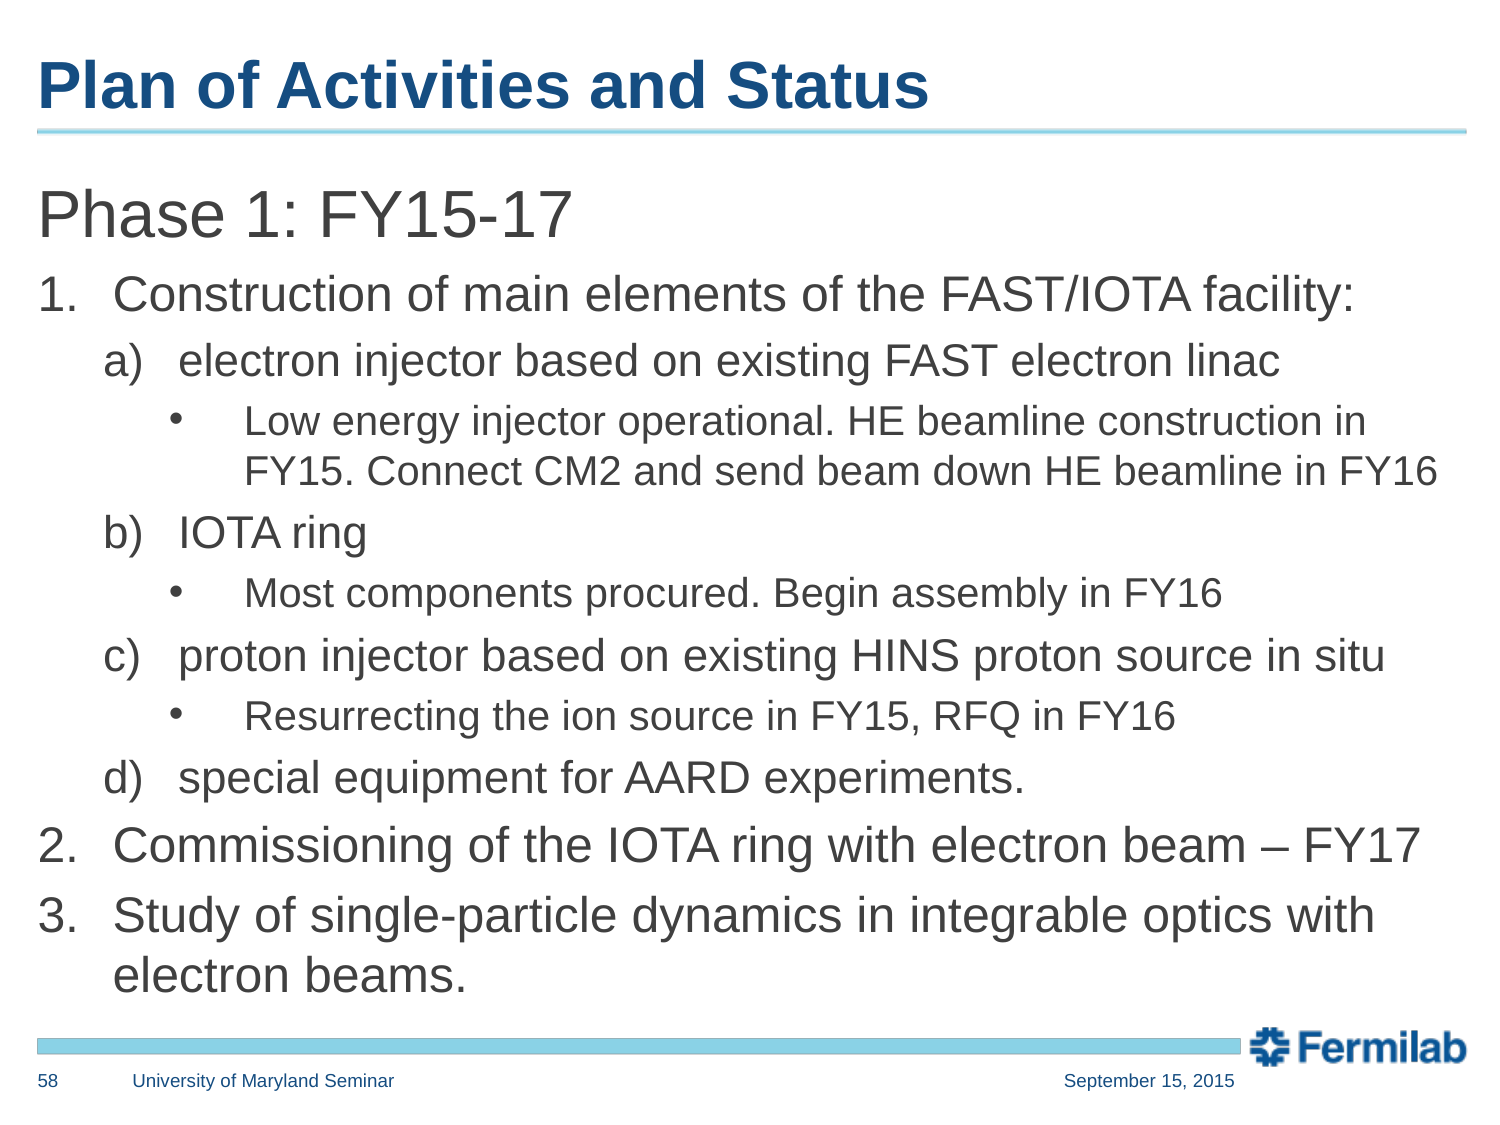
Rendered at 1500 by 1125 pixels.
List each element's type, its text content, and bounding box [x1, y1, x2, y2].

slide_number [1058, 1068, 1235, 1109]
list Phase 1: FY15-17 Construction of main elements of the FAST/IOTA facility: electron injector based on existing FAST electron linac Low energy injector operational. HE beamline construction in FY15. Connect CM2 and send beam down HE beamline in FY16 IOTA ring Most components procured. Begin assembly in FY16 proton injector based on existing HINS proton source in situ Resurrecting the ion source in FY15, RFQ in FY16 special equipment for AARD experiments. Commissioning of the IOTA ring with electron beam – FY17 Study of single-particle dynamics in integrable optics with electron beams. [37, 171, 1461, 990]
title Plan of Activities and Status [37, 17, 1463, 123]
footer University of Maryland Seminar [132, 1068, 1014, 1109]
slide_number 58 [37, 1068, 111, 1109]
